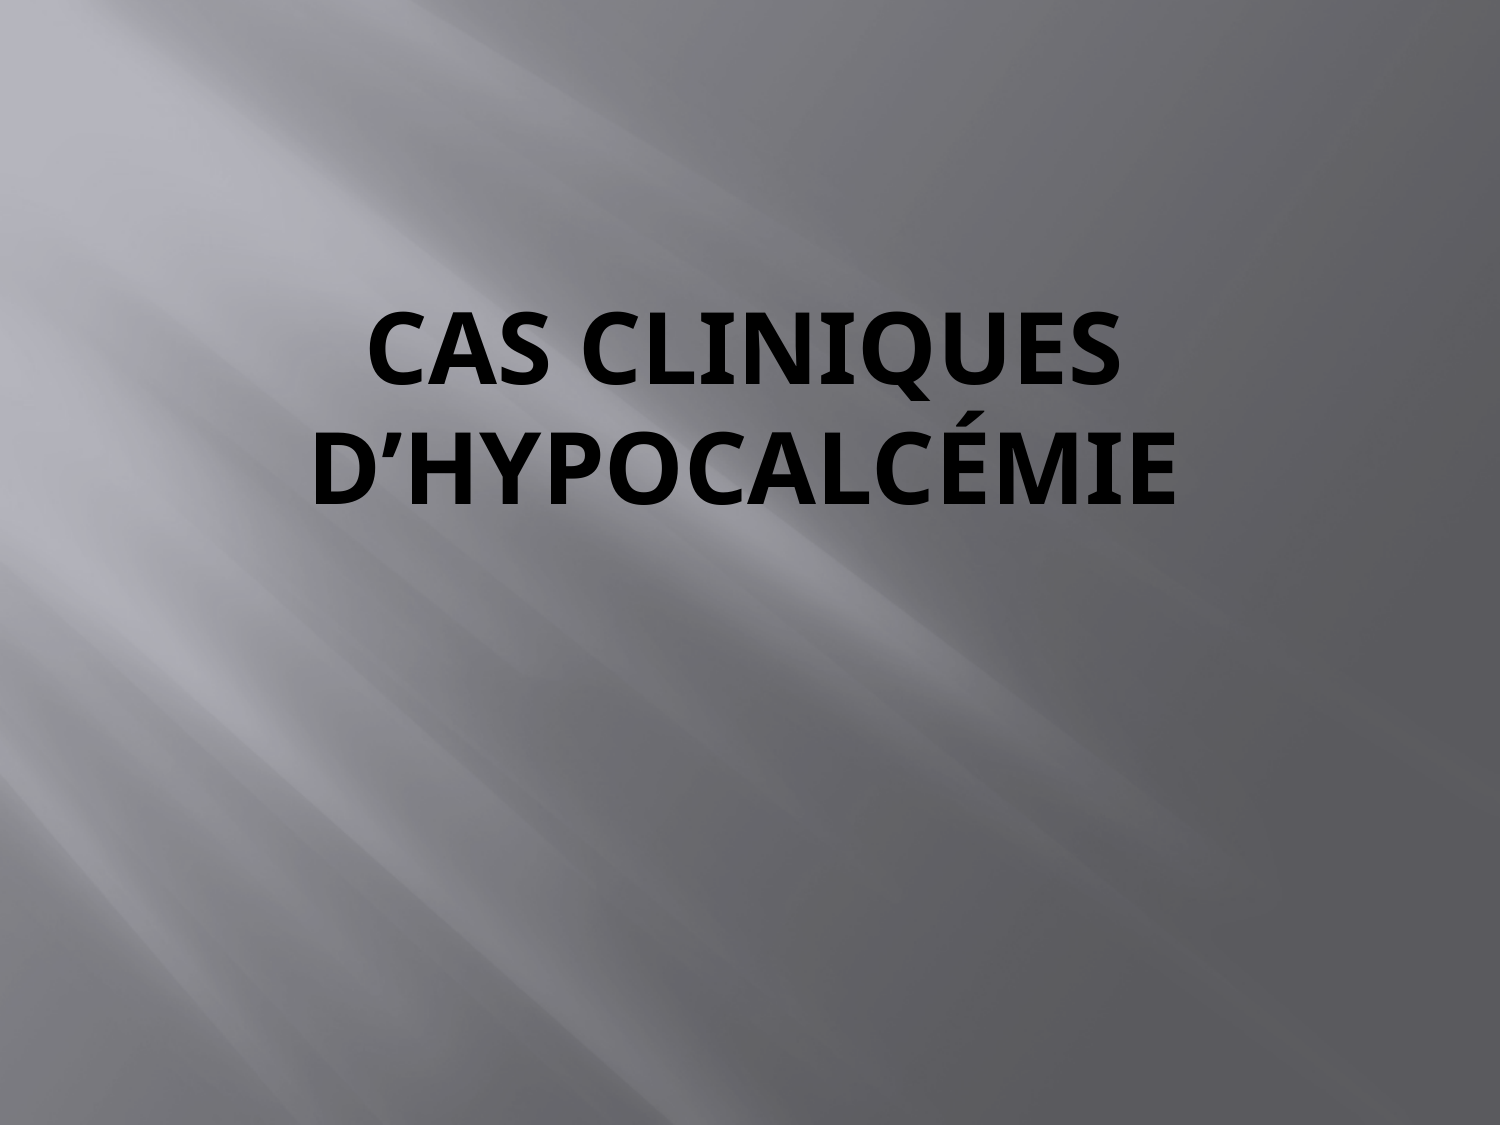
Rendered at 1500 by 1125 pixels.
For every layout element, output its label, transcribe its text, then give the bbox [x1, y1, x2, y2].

title Cas cliniques d’hypocalcémie [69, 224, 1420, 525]
